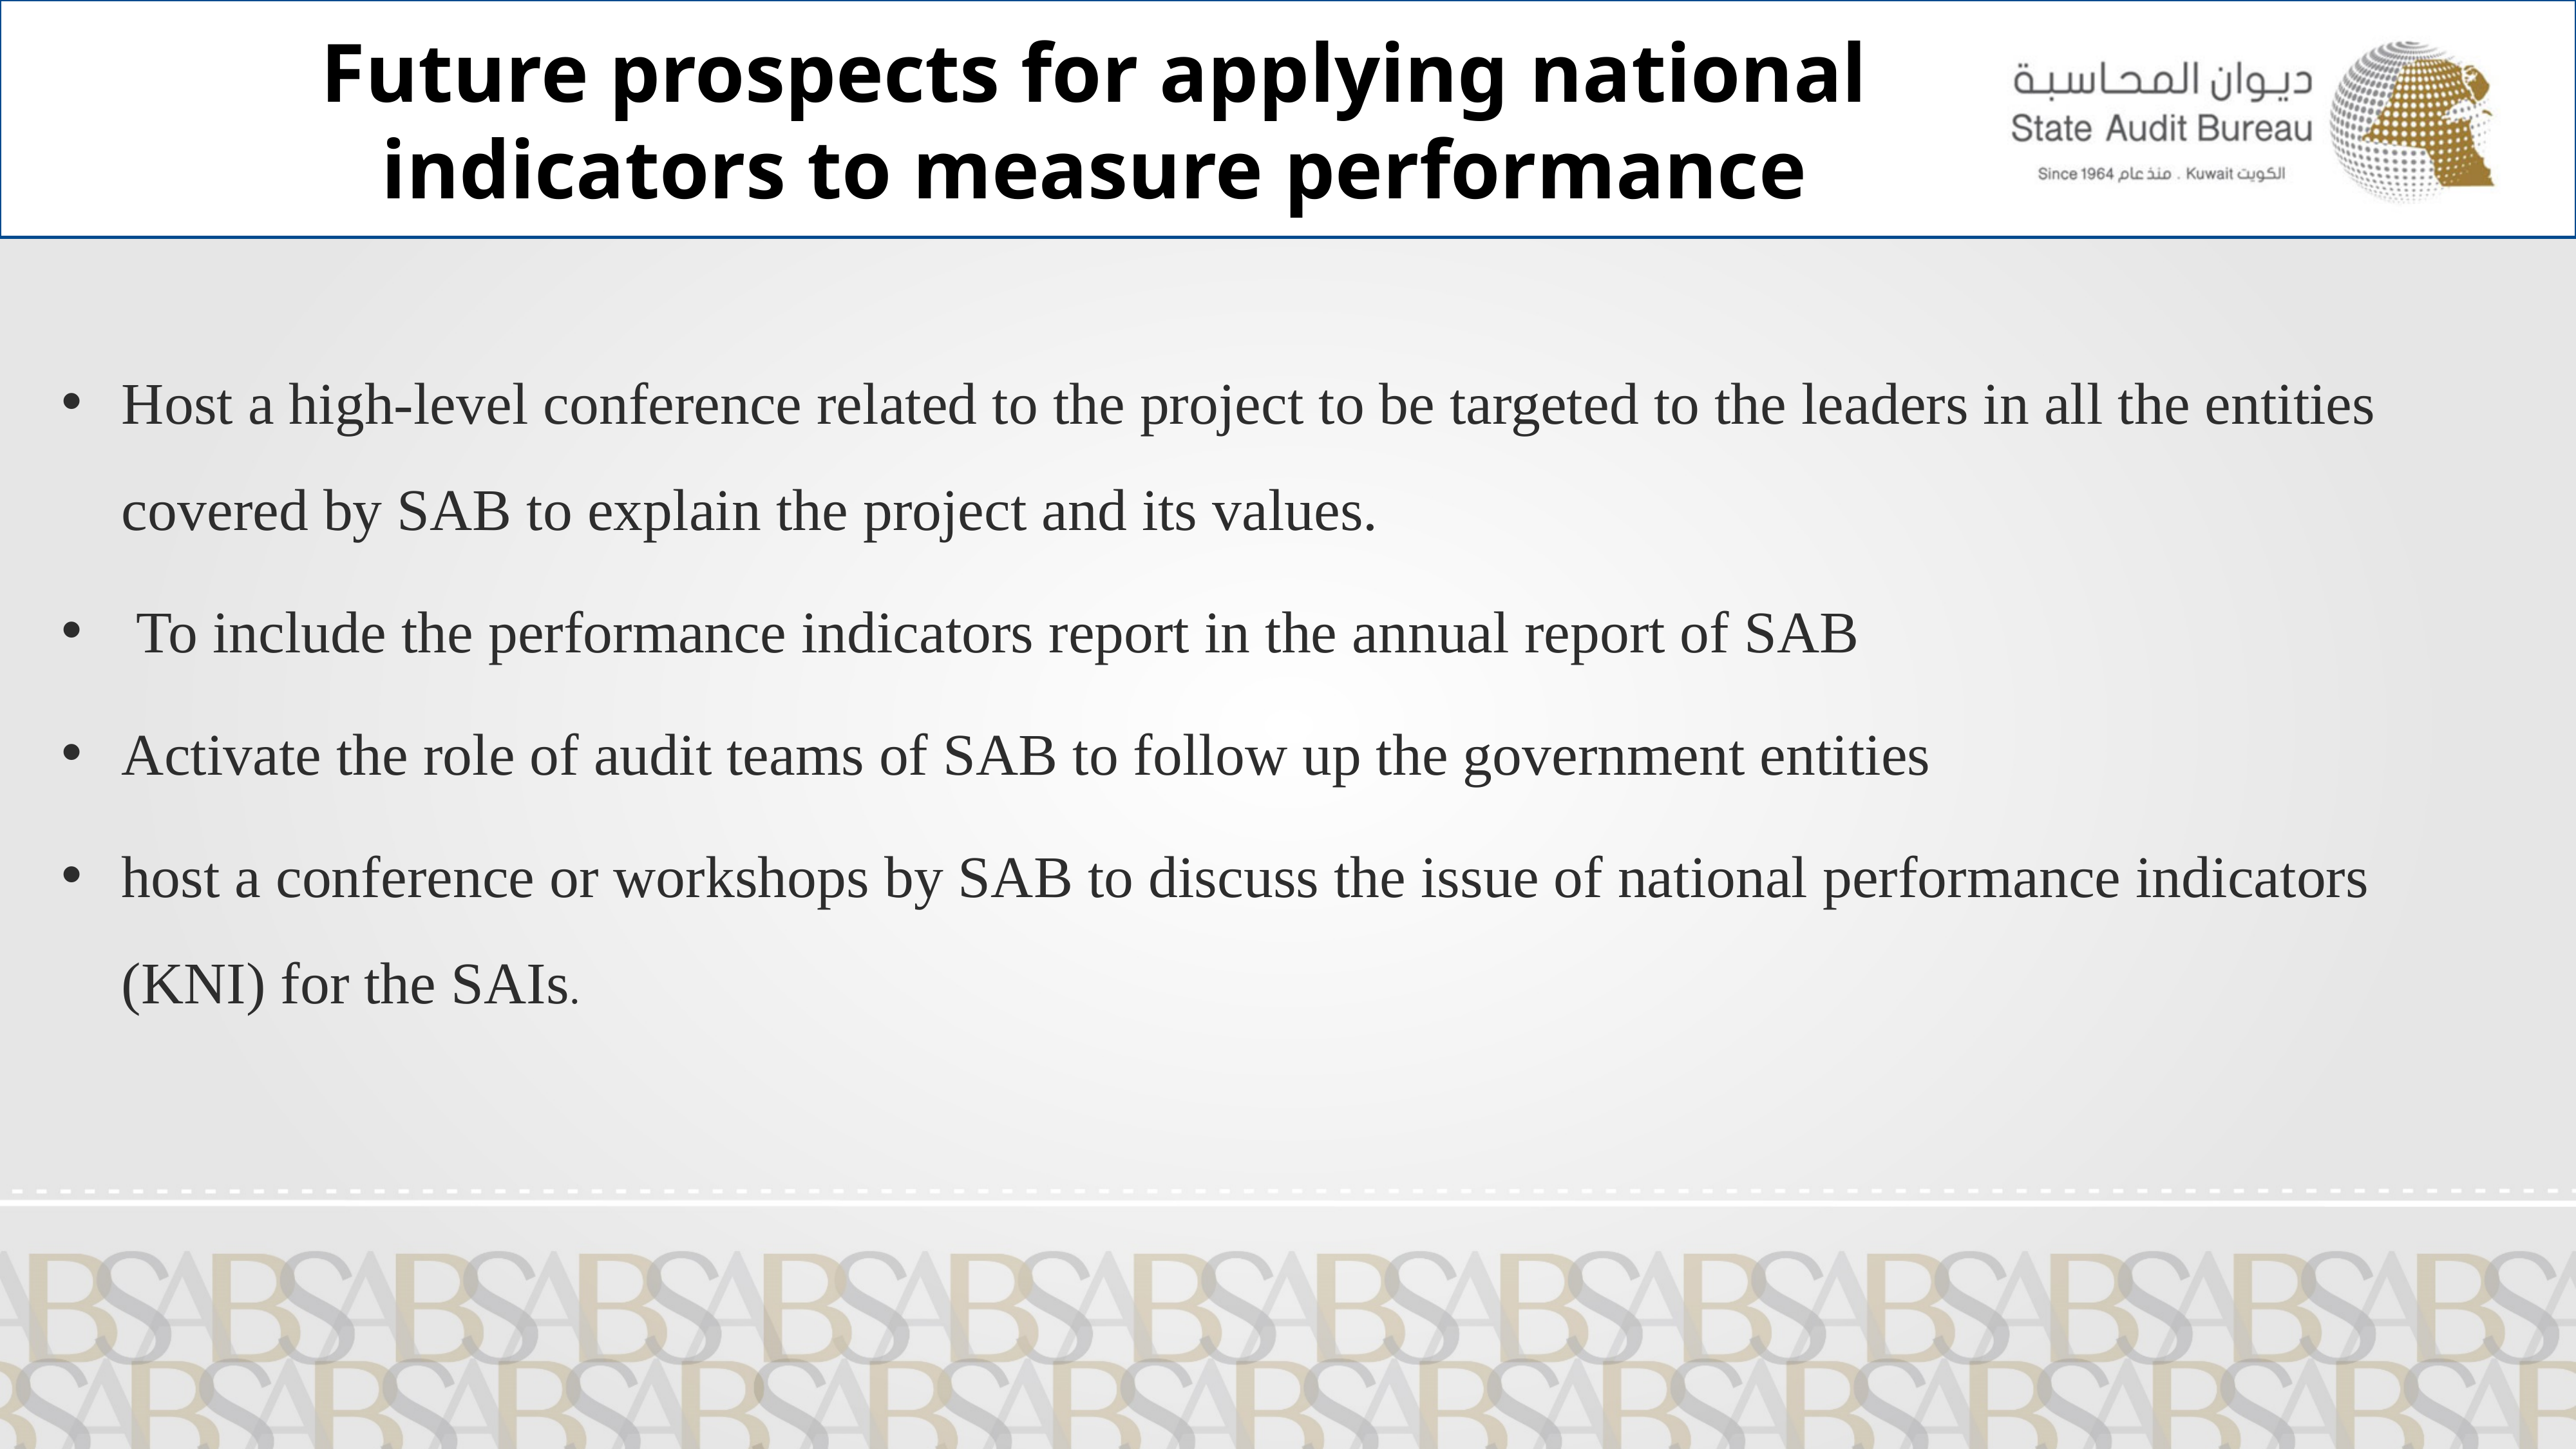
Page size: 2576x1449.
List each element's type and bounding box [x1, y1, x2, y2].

text_box [0, 0, 2576, 1449]
